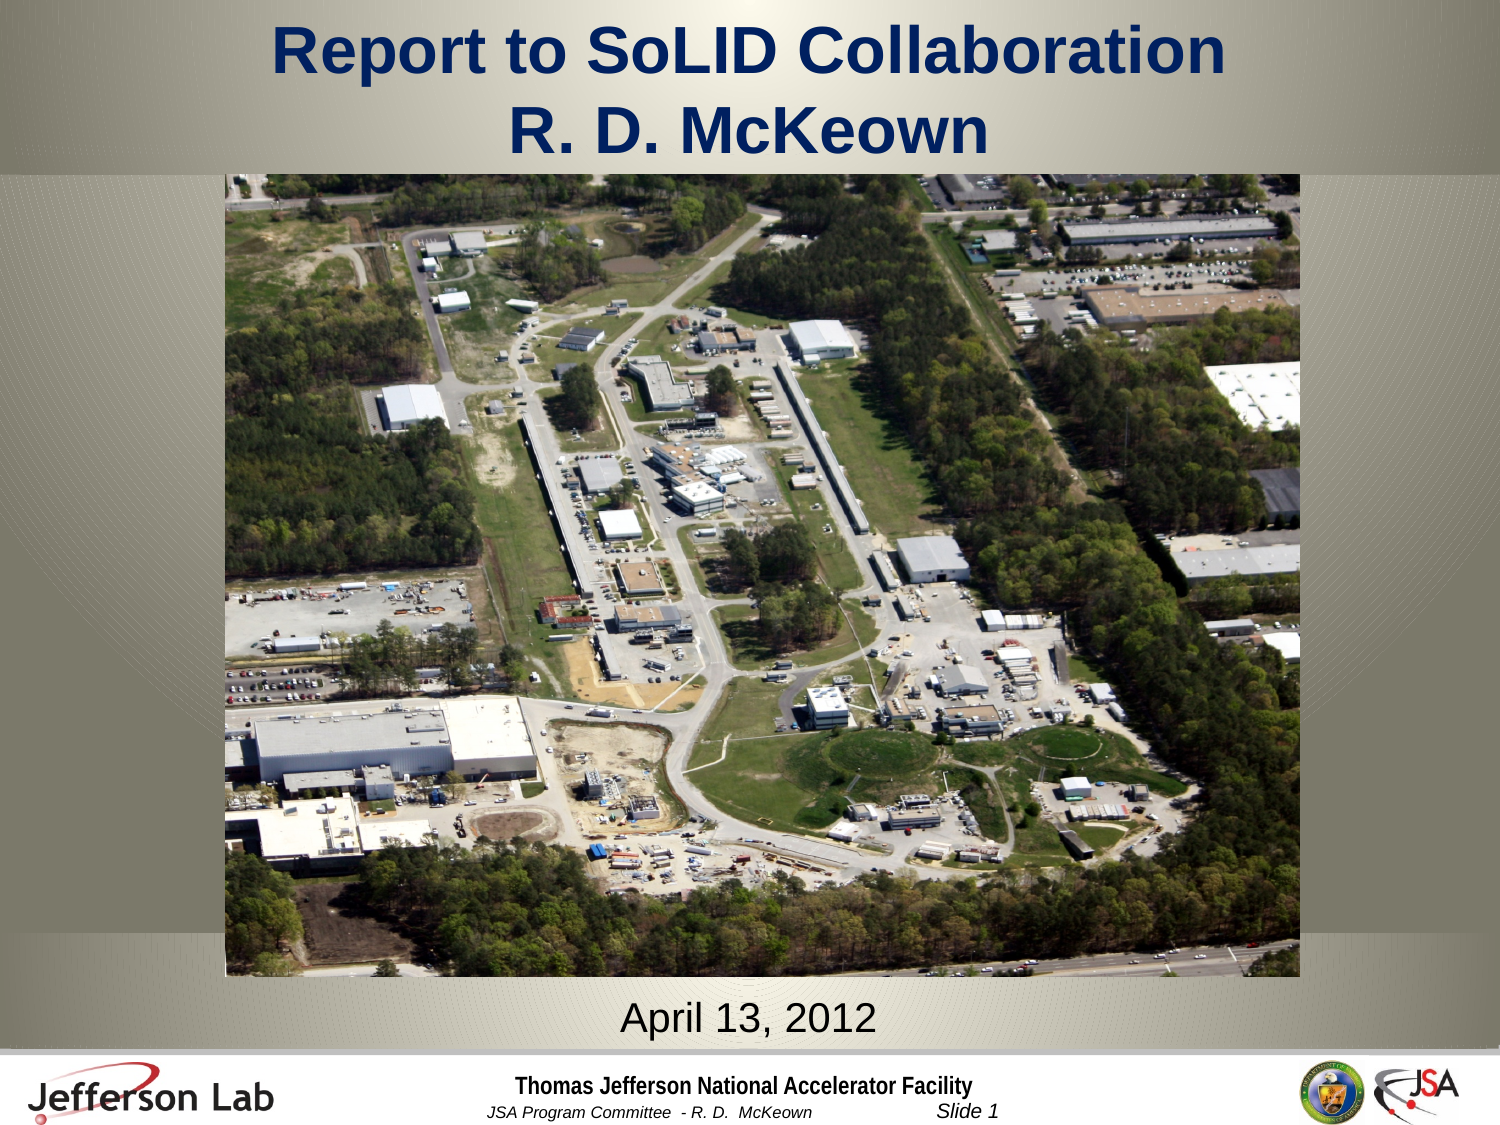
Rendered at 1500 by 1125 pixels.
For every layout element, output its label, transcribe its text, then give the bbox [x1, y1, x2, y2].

picture [24, 1062, 275, 1125]
picture [1374, 1068, 1459, 1125]
text_box April 13, 2012 [0, 933, 1499, 1049]
picture [1299, 1060, 1365, 1125]
picture [224, 174, 1301, 977]
text_box Report to SoLID Collaboration R. D. McKeown [0, 0, 1500, 175]
